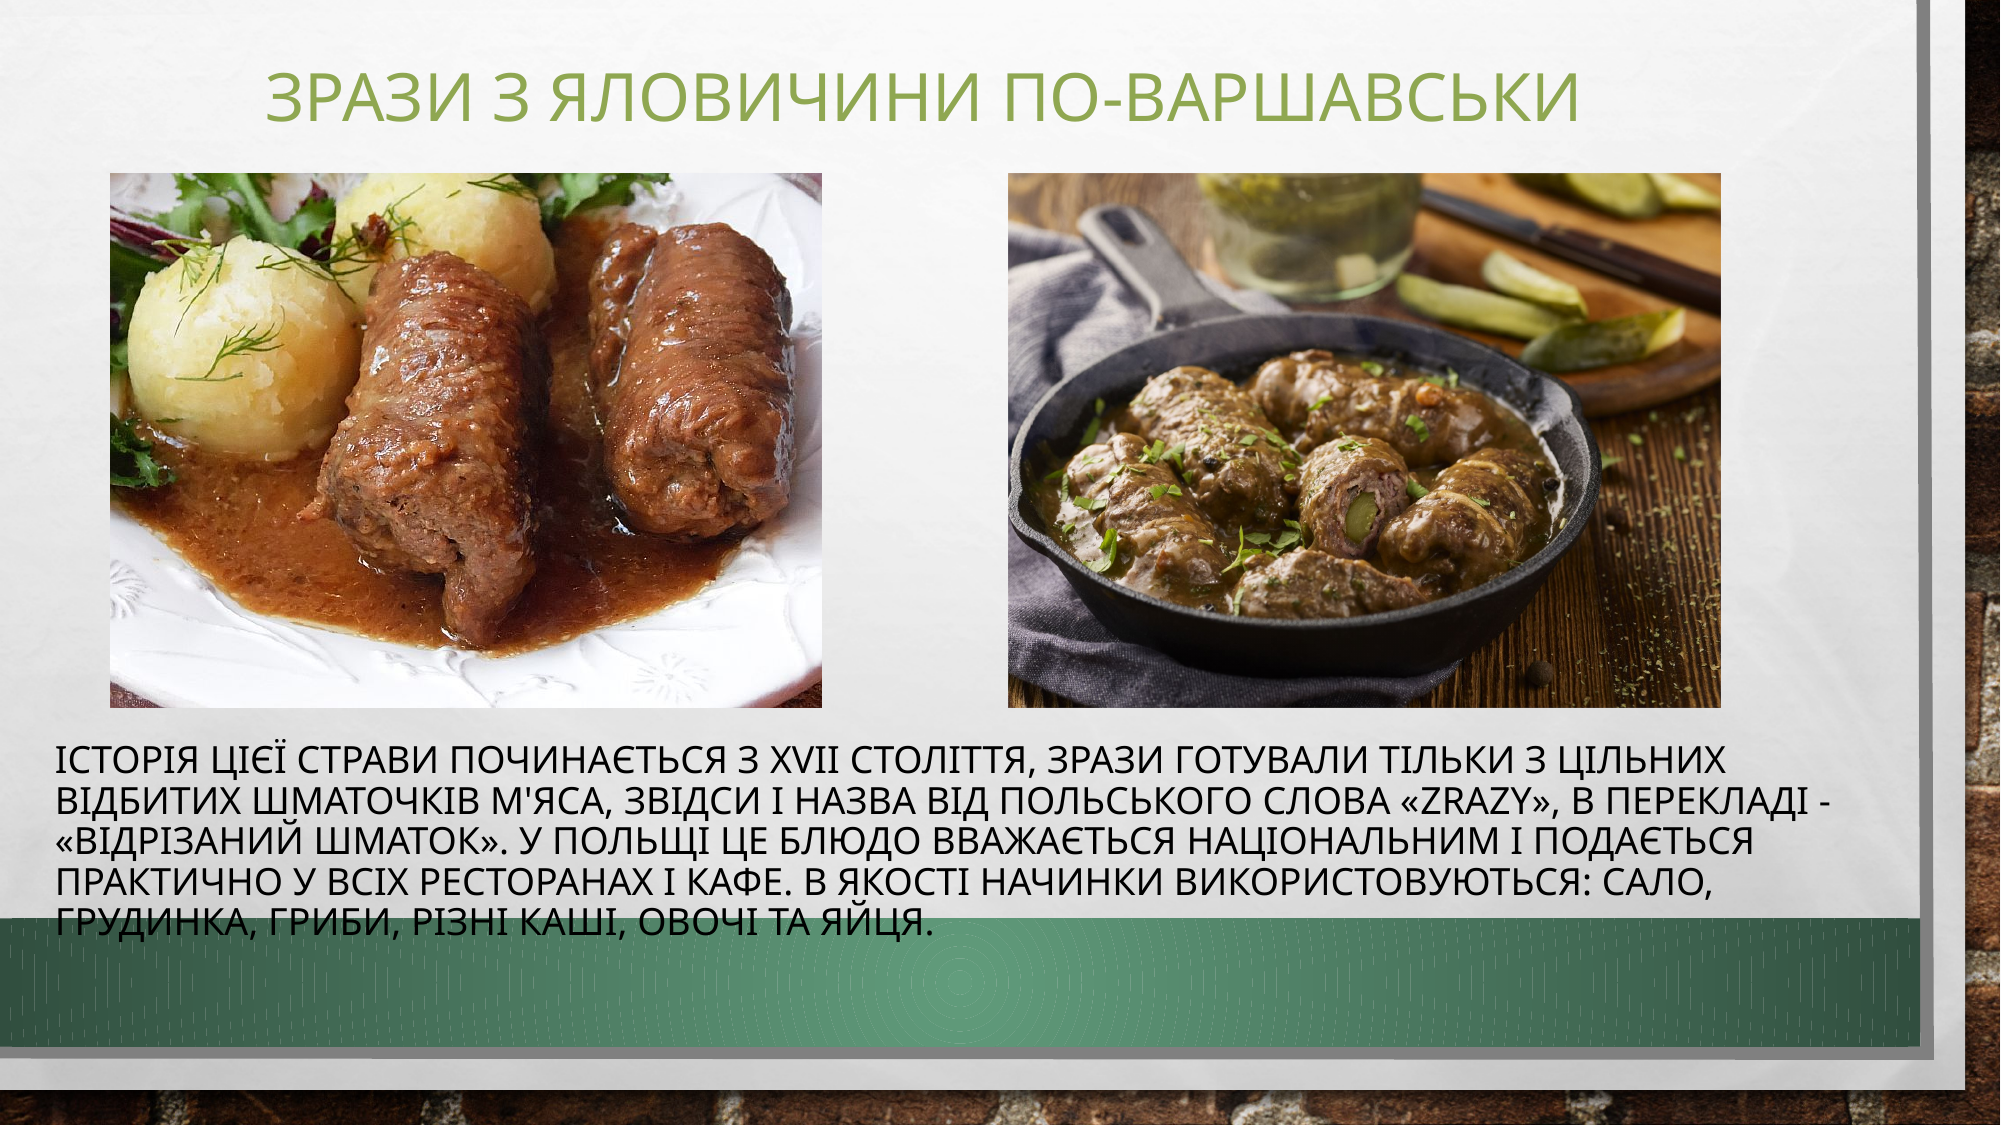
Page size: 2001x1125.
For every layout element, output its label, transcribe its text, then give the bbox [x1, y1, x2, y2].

title Зрази з яловичини по-варшавськи [233, 23, 1617, 178]
list Історія цієї страви починається з XVII століття, зрази готували тільки з цільних відбитих шматочків м'яса, звідси і назва від польського слова «zrazy», в перекладі - «відрізаний шматок». У Польщі це блюдо вважається національним і подається практично у всіх ресторанах і кафе. В якості начинки використовуються: сало, грудинка, гриби, різні каші, овочі та яйця. [40, 764, 1877, 952]
picture [1008, 173, 1721, 708]
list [109, 173, 822, 708]
picture [0, 0, 2000, 1125]
